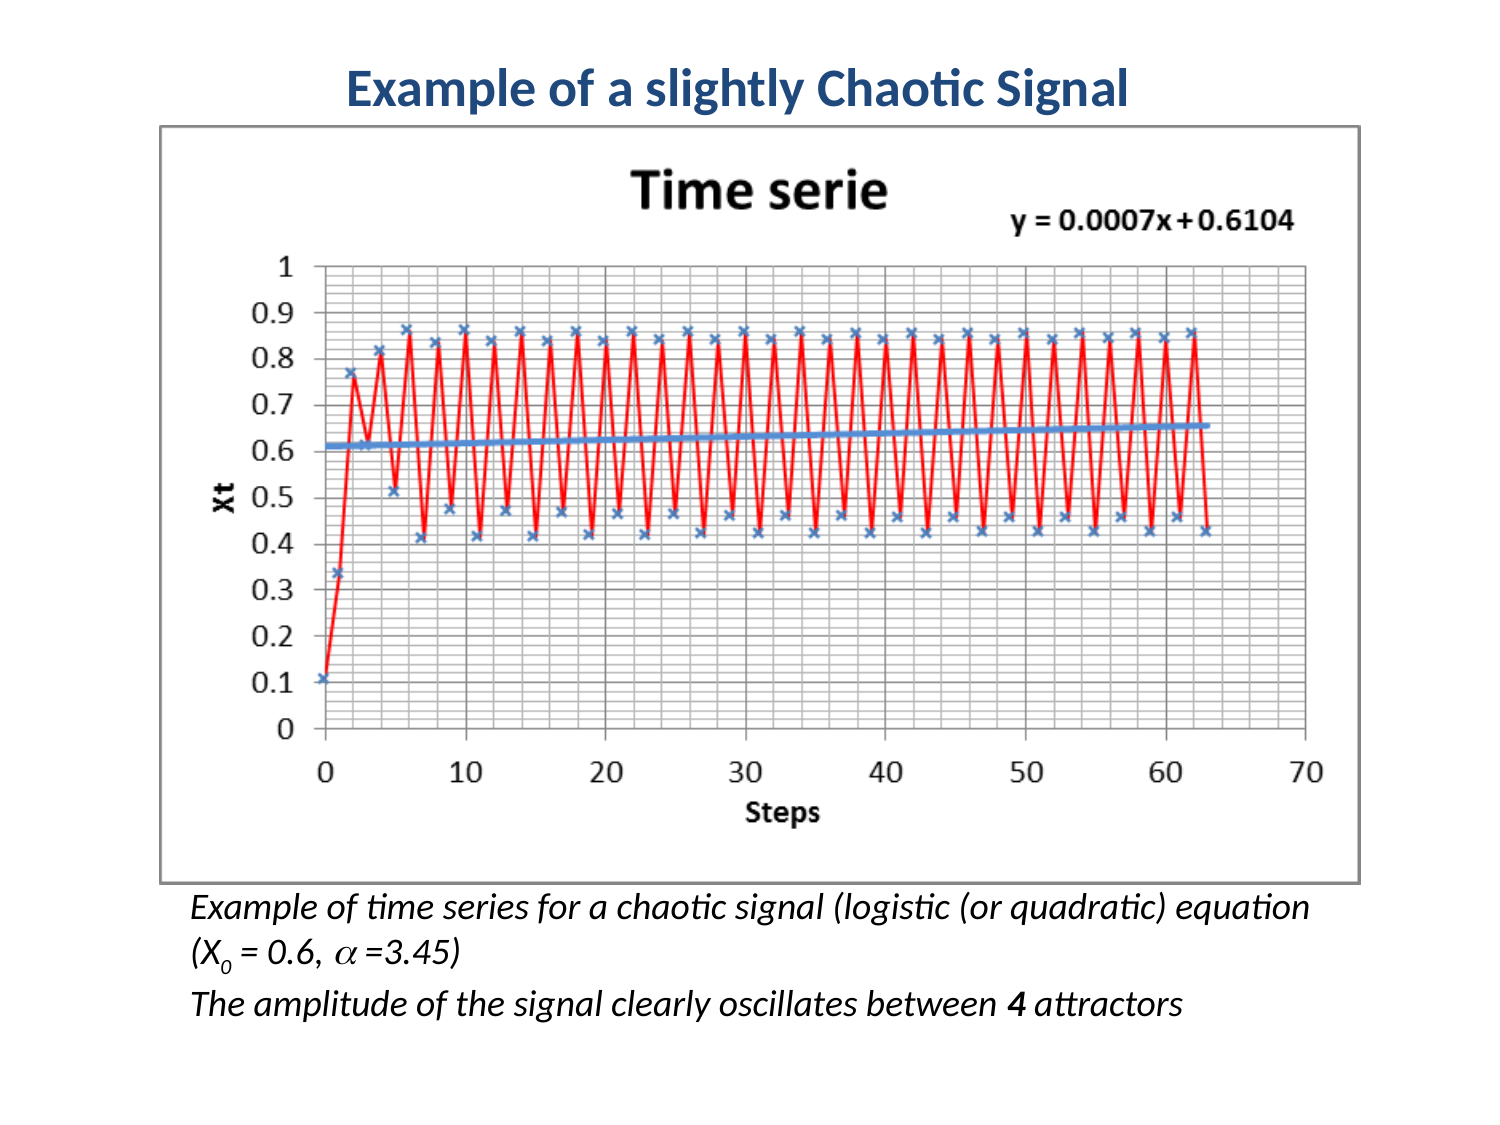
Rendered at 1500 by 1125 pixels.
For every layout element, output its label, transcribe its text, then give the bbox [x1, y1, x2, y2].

text_box Example of time series for a chaotic signal (logistic (or quadratic) equation (X0 = 0.6, a =3.45) The amplitude of the signal clearly oscillates between 4 attractors [174, 874, 1403, 1031]
title Example of a slightly Chaotic Signal [75, 45, 1403, 126]
picture [159, 125, 1361, 885]
